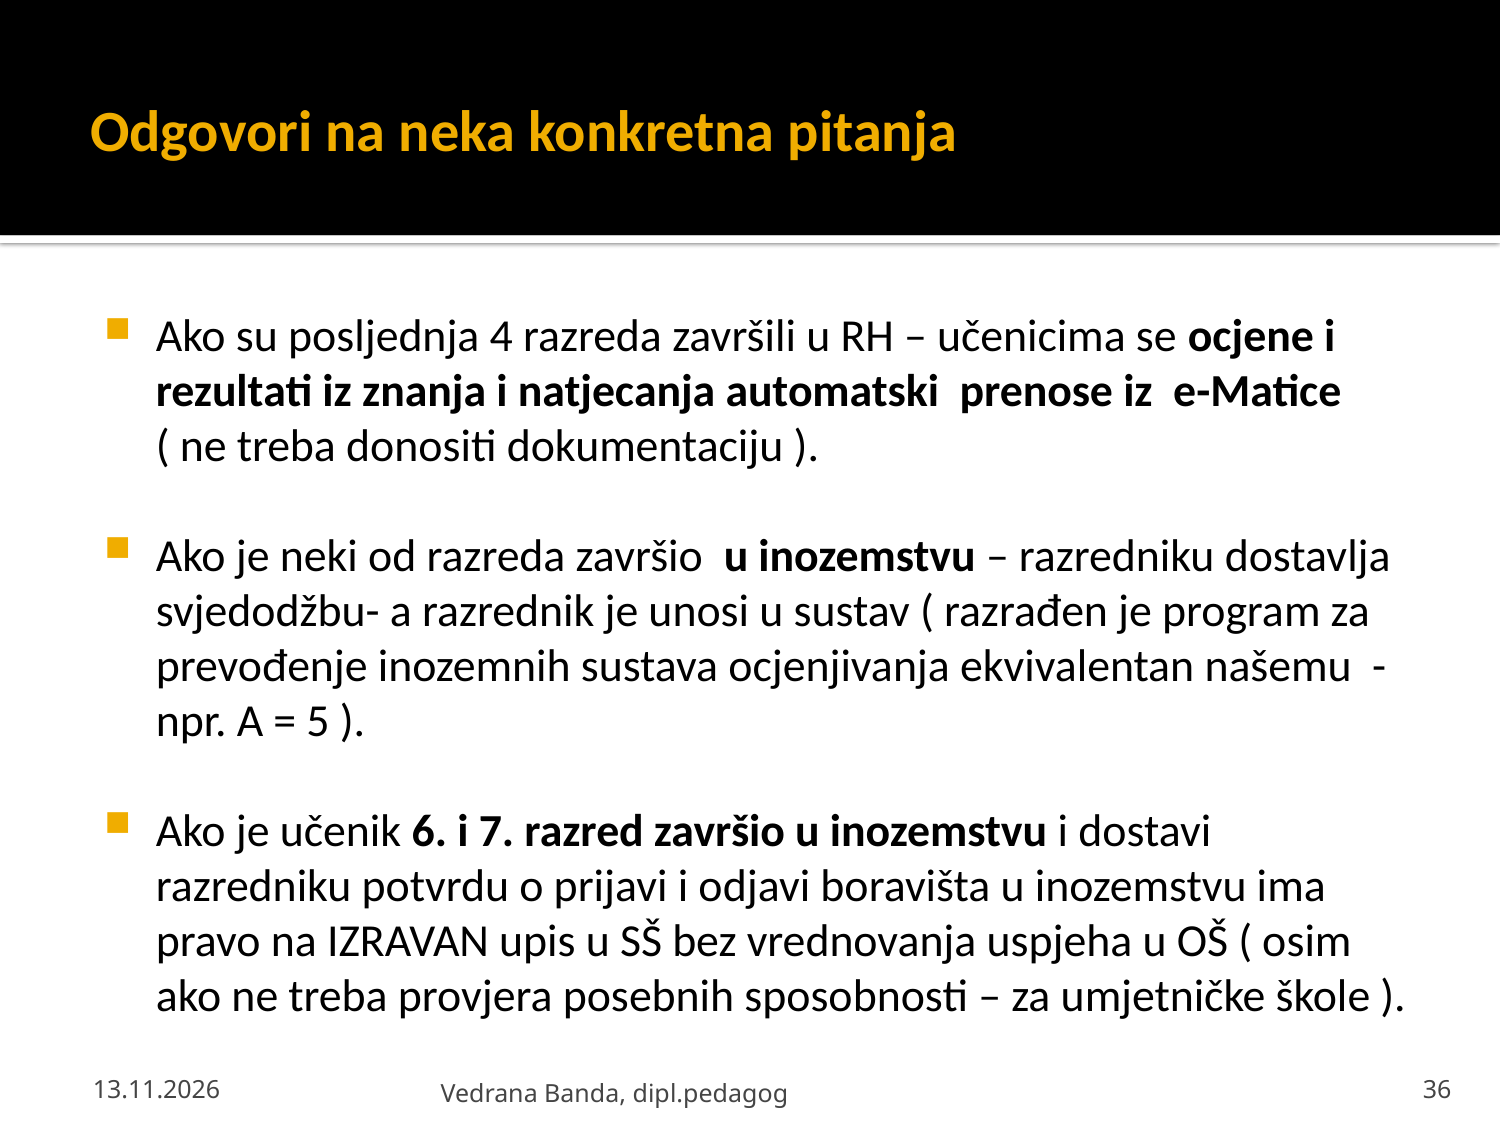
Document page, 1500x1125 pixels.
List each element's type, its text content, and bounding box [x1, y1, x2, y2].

footer Vedrana Banda, dipl.pedagog [433, 1062, 1337, 1108]
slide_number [75, 1062, 425, 1108]
slide_number 36 [1345, 1062, 1467, 1108]
title Odgovori na neka konkretna pitanja [75, 25, 1425, 231]
list Ako su posljednja 4 razreda završili u RH – učenicima se ocjene i rezultati iz znanja i natjecanja automatski prenose iz e-Matice ( ne treba donositi dokumentaciju ). Ako je neki od razreda završio u inozemstvu – razredniku dostavlja svjedodžbu- a razrednik je unosi u sustav ( razrađen je program za prevođenje inozemnih sustava ocjenjivanja ekvivalentan našemu - npr. A = 5 ). Ako je učenik 6. i 7. razred završio u inozemstvu i dostavi razredniku potvrdu o prijavi i odjavi boravišta u inozemstvu ima pravo na IZRAVAN upis u SŠ bez vrednovanja uspjeha u OŠ ( osim ako ne treba provjera posebnih sposobnosti – za umjetničke škole ). [74, 290, 1426, 1051]
